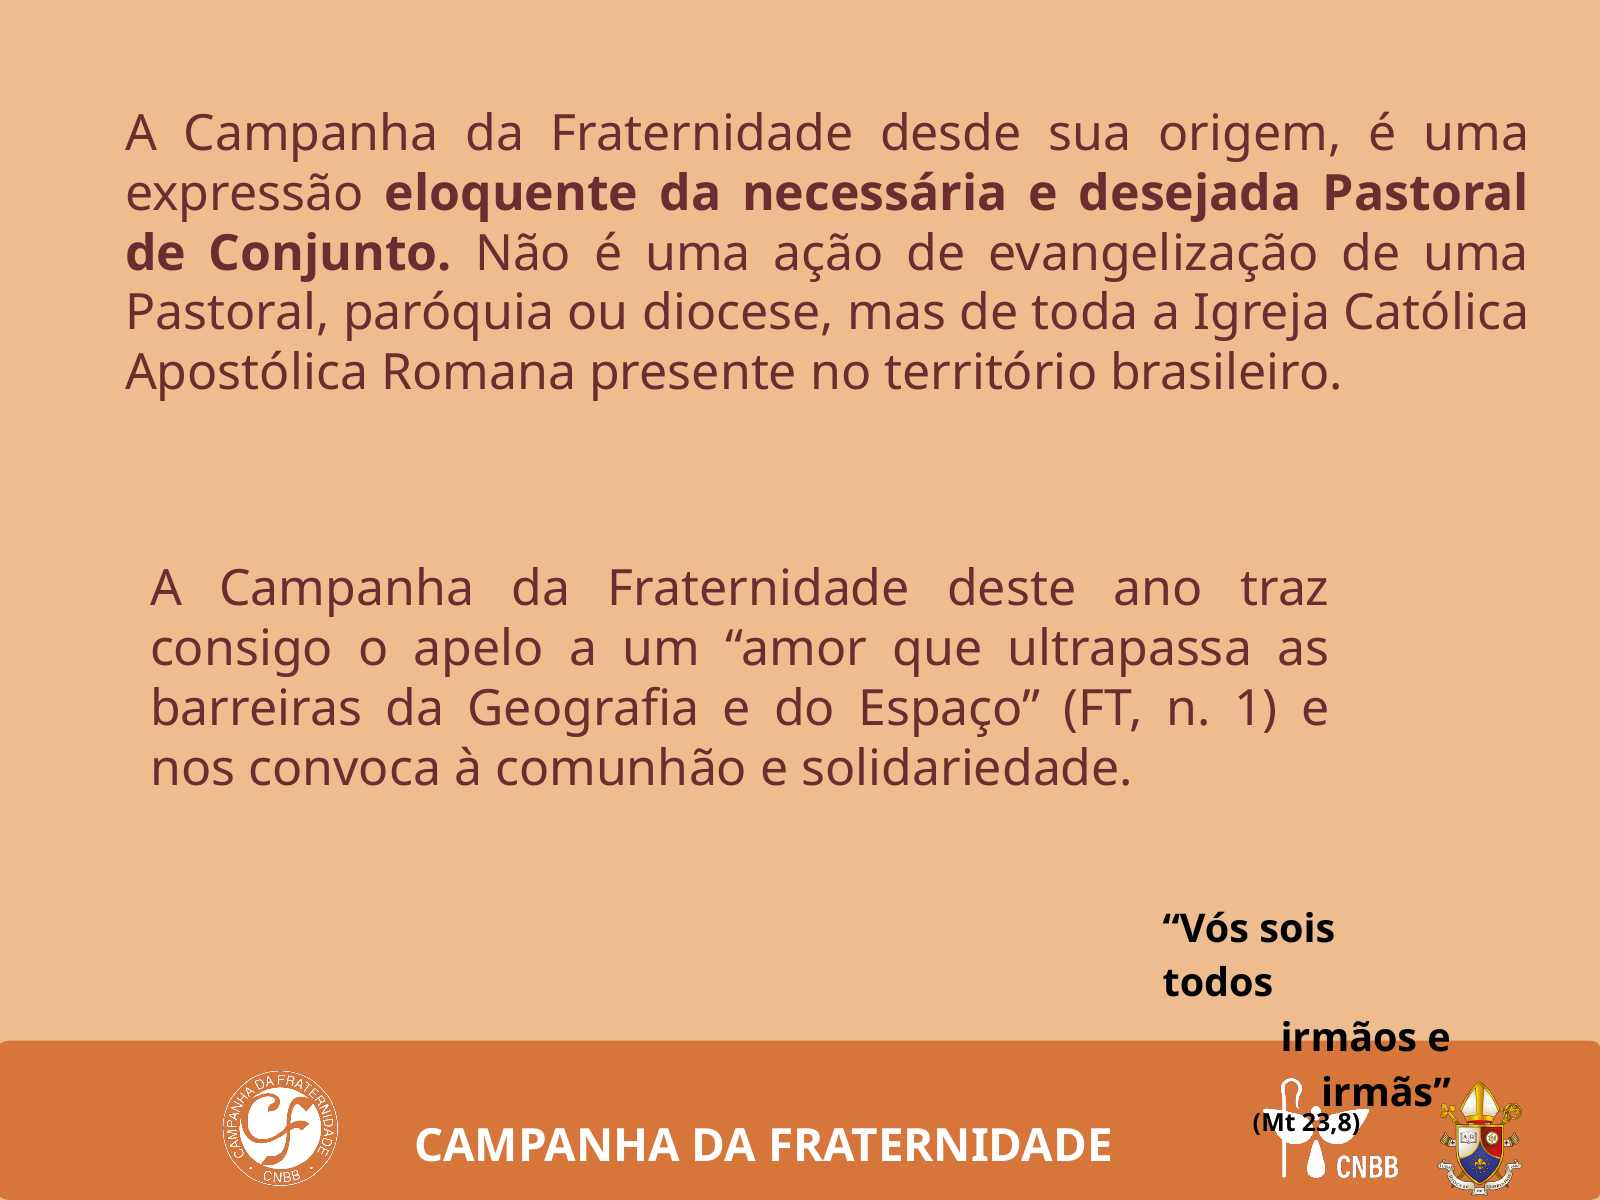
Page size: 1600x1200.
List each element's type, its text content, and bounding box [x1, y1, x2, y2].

text_box A Campanha da Fraternidade desde sua origem, é uma expressão eloquente da necessária e desejada Pastoral de Conjunto. Não é uma ação de evangelização de uma Pastoral, paróquia ou diocese, mas de toda a Igreja Católica Apostólica Romana presente no território brasileiro. [124, 99, 1530, 400]
text_box A Campanha da Fraternidade deste ano traz consigo o apelo a um “amor que ultrapassa as barreiras da Geografia e do Espaço” (FT, n. 1) e nos convoca à comunhão e solidariedade. [150, 555, 1330, 796]
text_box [0, 1040, 1600, 1200]
text_box “Vós sois todos irmãos e irmãs” (Mt 23,8) [1162, 895, 1451, 1040]
